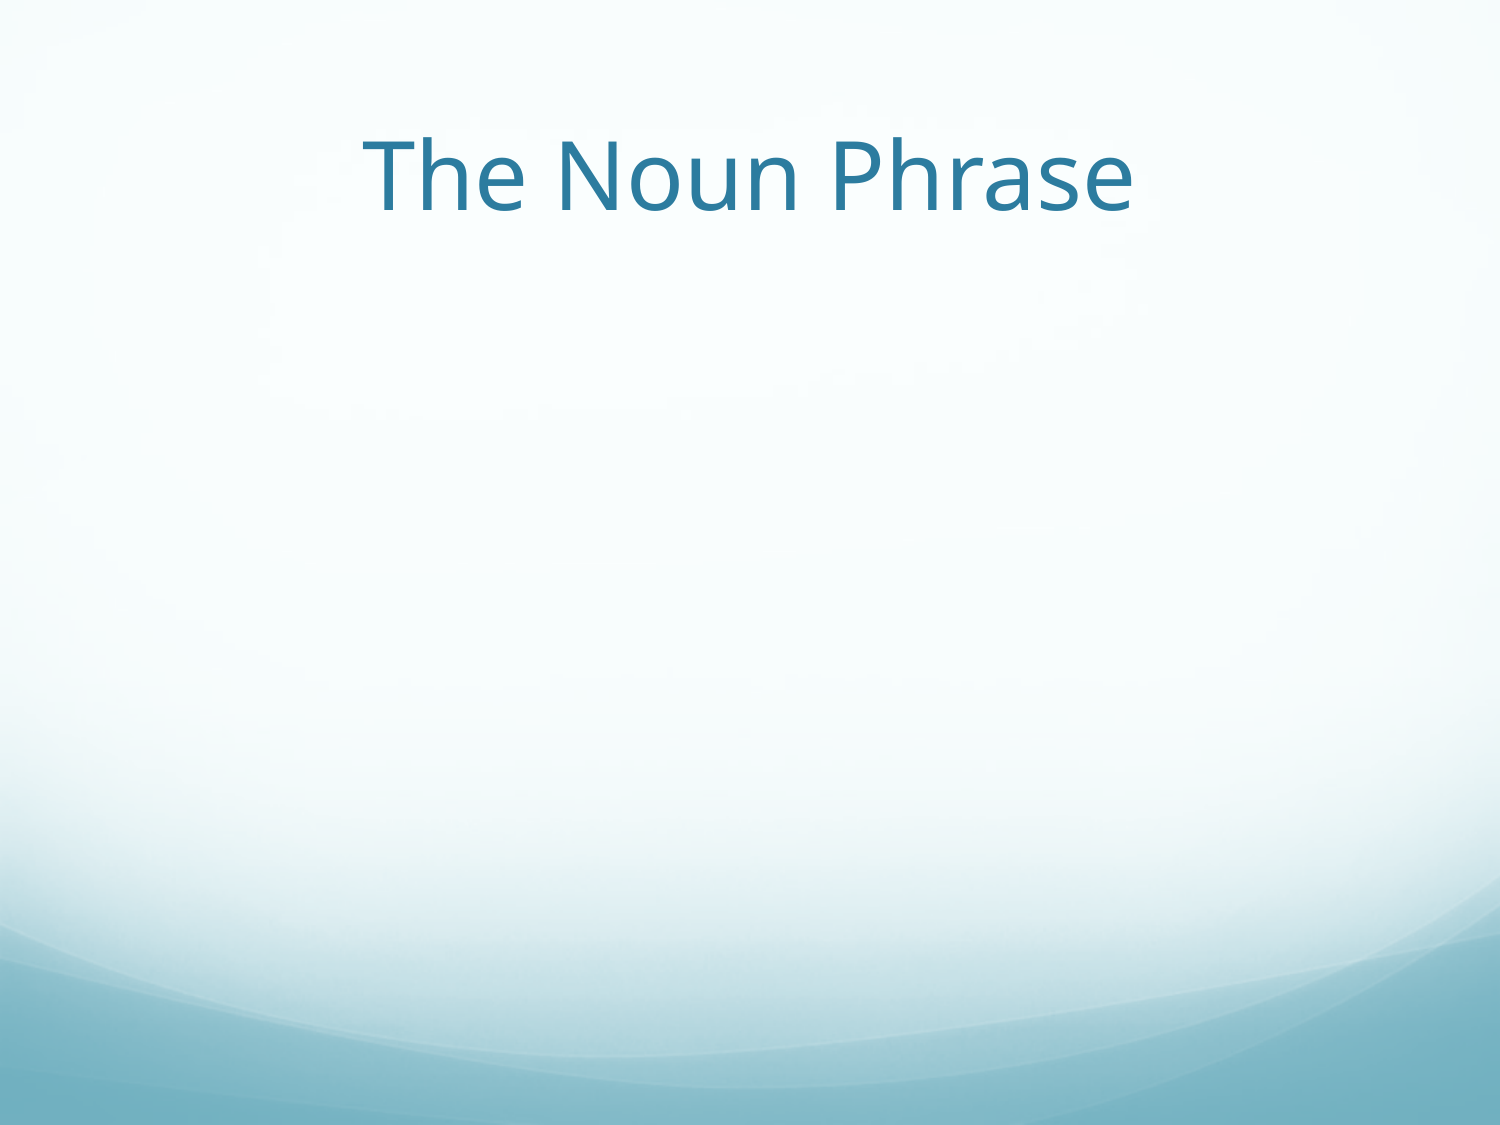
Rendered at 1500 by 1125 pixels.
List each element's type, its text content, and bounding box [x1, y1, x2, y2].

title The Noun Phrase [90, 17, 1410, 237]
